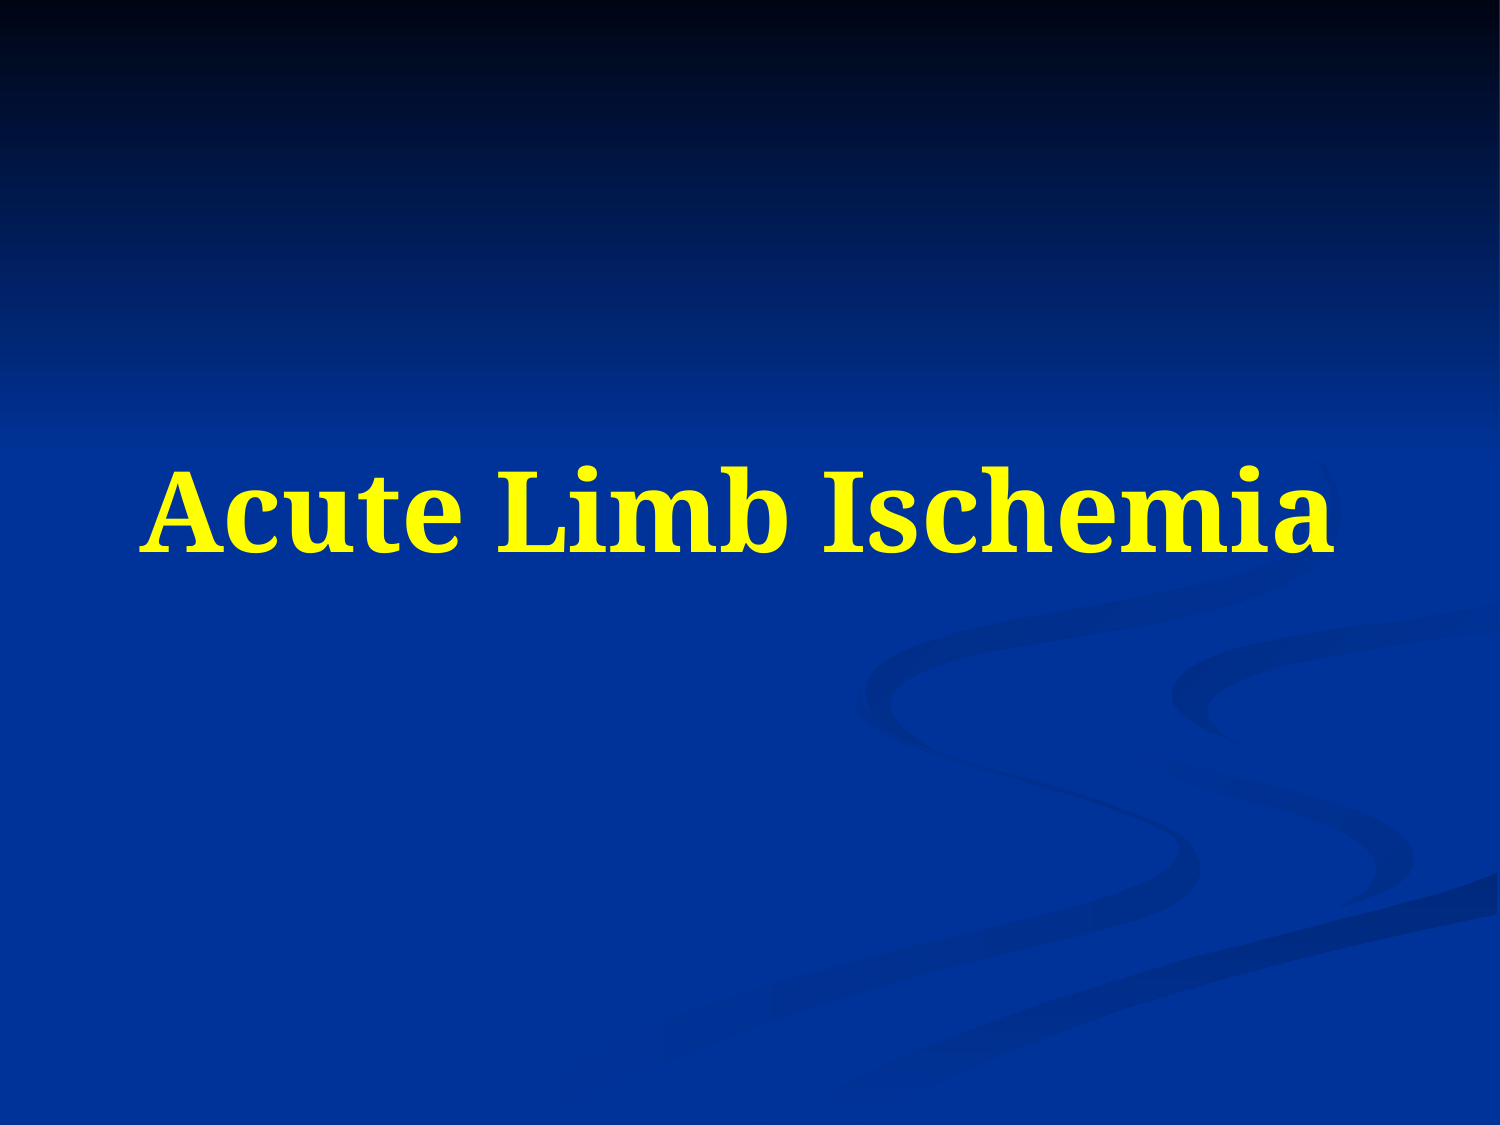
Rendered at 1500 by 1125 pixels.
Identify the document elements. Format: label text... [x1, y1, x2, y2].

title Acute Limb Ischemia [111, 349, 1388, 666]
